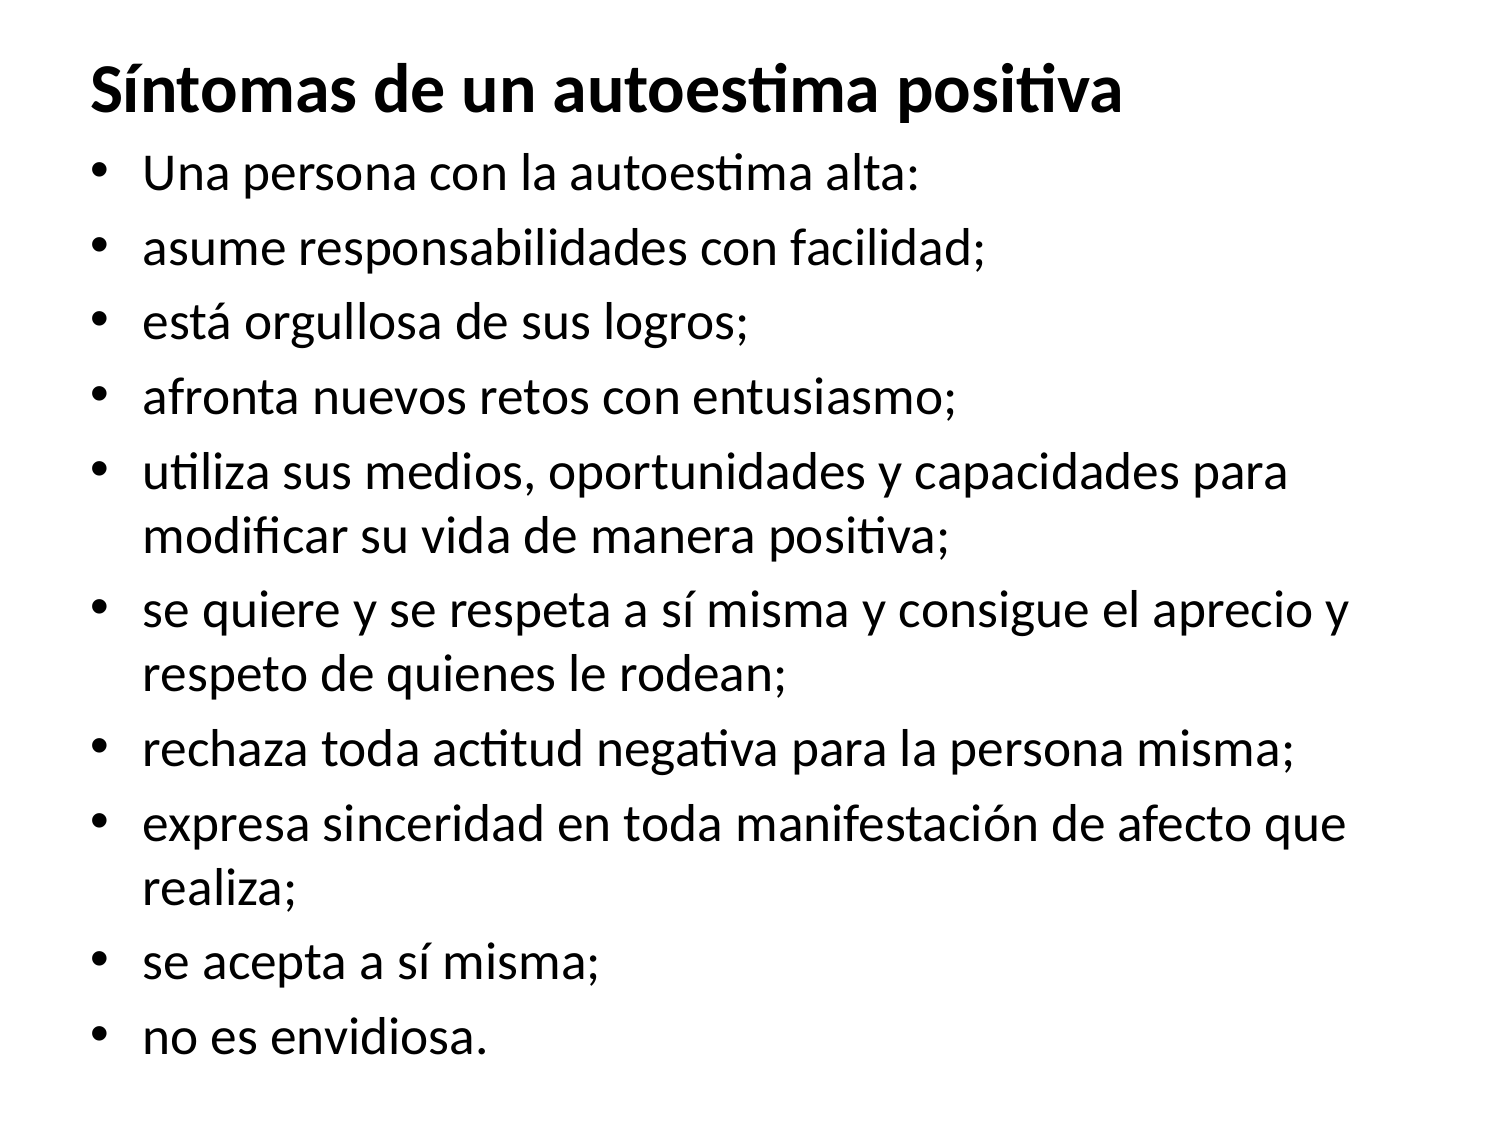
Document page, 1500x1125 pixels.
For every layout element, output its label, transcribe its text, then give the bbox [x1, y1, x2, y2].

list Síntomas de un autoestima positiva Una persona con la autoestima alta: asume responsabilidades con facilidad; está orgullosa de sus logros; afronta nuevos retos con entusiasmo; utiliza sus medios, oportunidades y capacidades para modificar su vida de manera positiva; se quiere y se respeta a sí misma y consigue el aprecio y respeto de quienes le rodean; rechaza toda actitud negativa para la persona misma; expresa sinceridad en toda manifestación de afecto que realiza; se acepta a sí misma; no es envidiosa. [75, 35, 1425, 1079]
